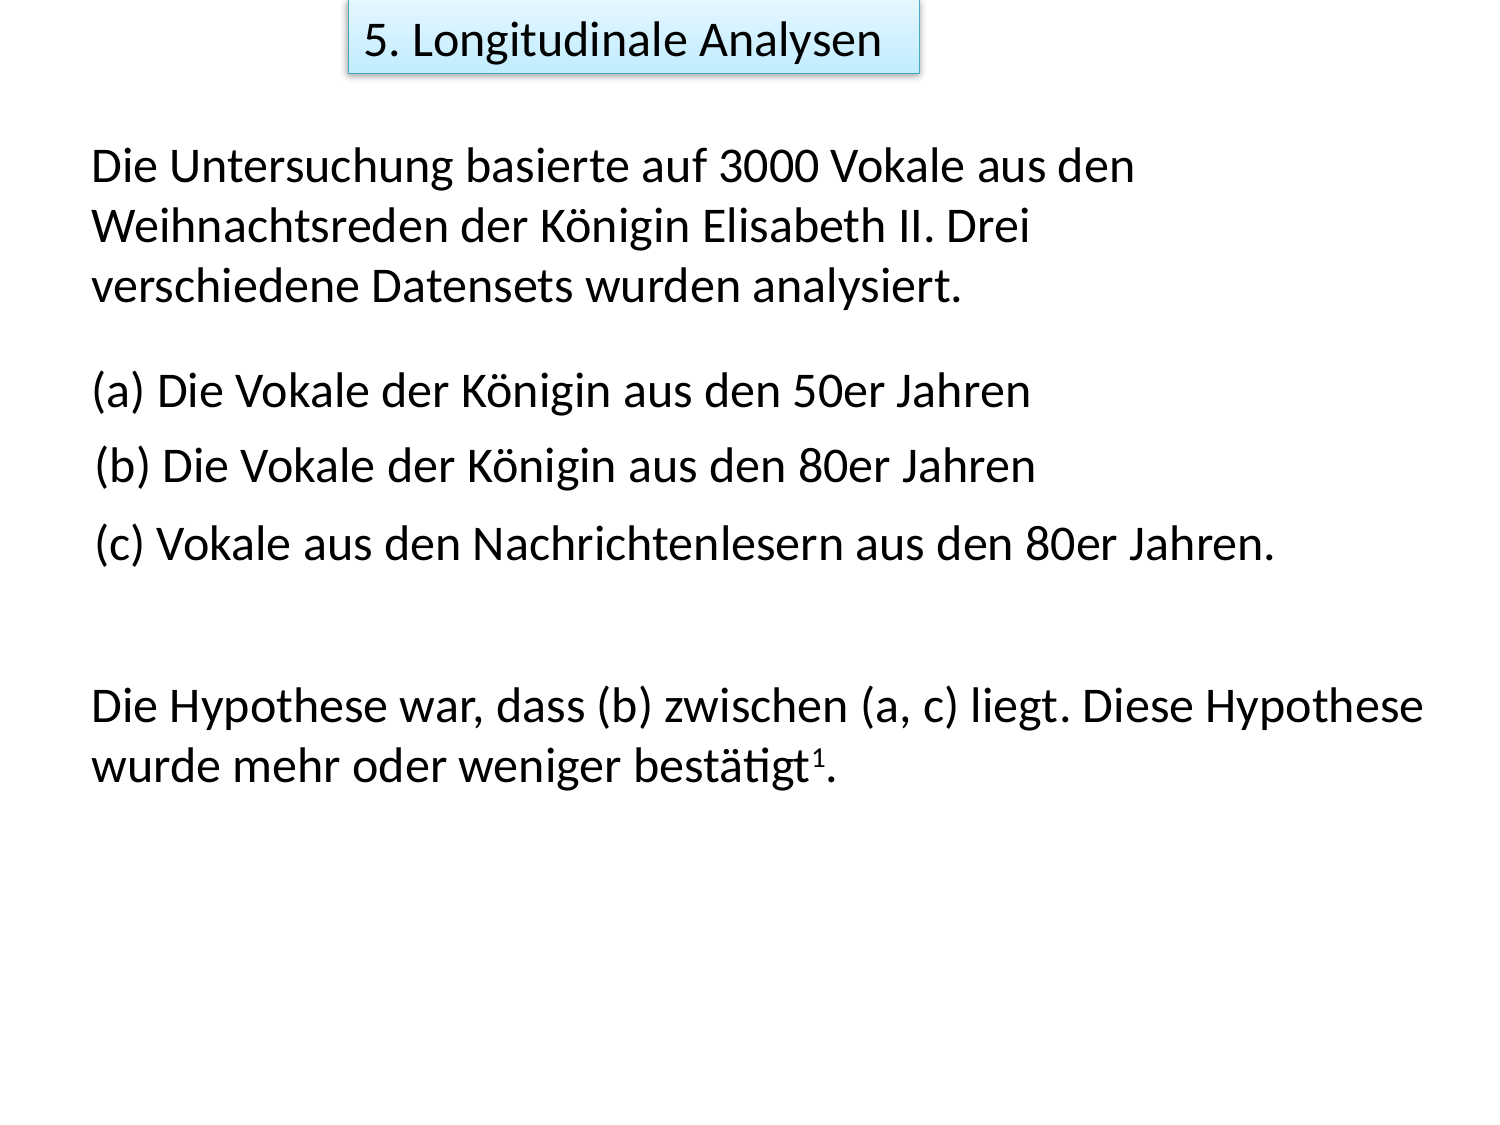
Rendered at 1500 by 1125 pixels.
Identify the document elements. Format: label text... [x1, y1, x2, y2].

text_box (c) Vokale aus den Nachrichtenlesern aus den 80er Jahren. [79, 502, 1376, 578]
text_box (b) Die Vokale der Königin aus den 80er Jahren [79, 425, 1203, 501]
text_box 5. Longitudinale Analysen [348, 0, 920, 74]
text_box Die Untersuchung basierte auf 3000 Vokale aus den Weihnachtsreden der Königin Elisabeth II. Drei verschiedene Datensets wurden analysiert. [76, 125, 1235, 321]
text_box Die Hypothese war, dass (b) zwischen (a, c) liegt. Diese Hypothese wurde mehr oder weniger bestätigt1. [76, 664, 1459, 800]
text_box (a) Die Vokale der Königin aus den 50er Jahren [76, 349, 1199, 425]
